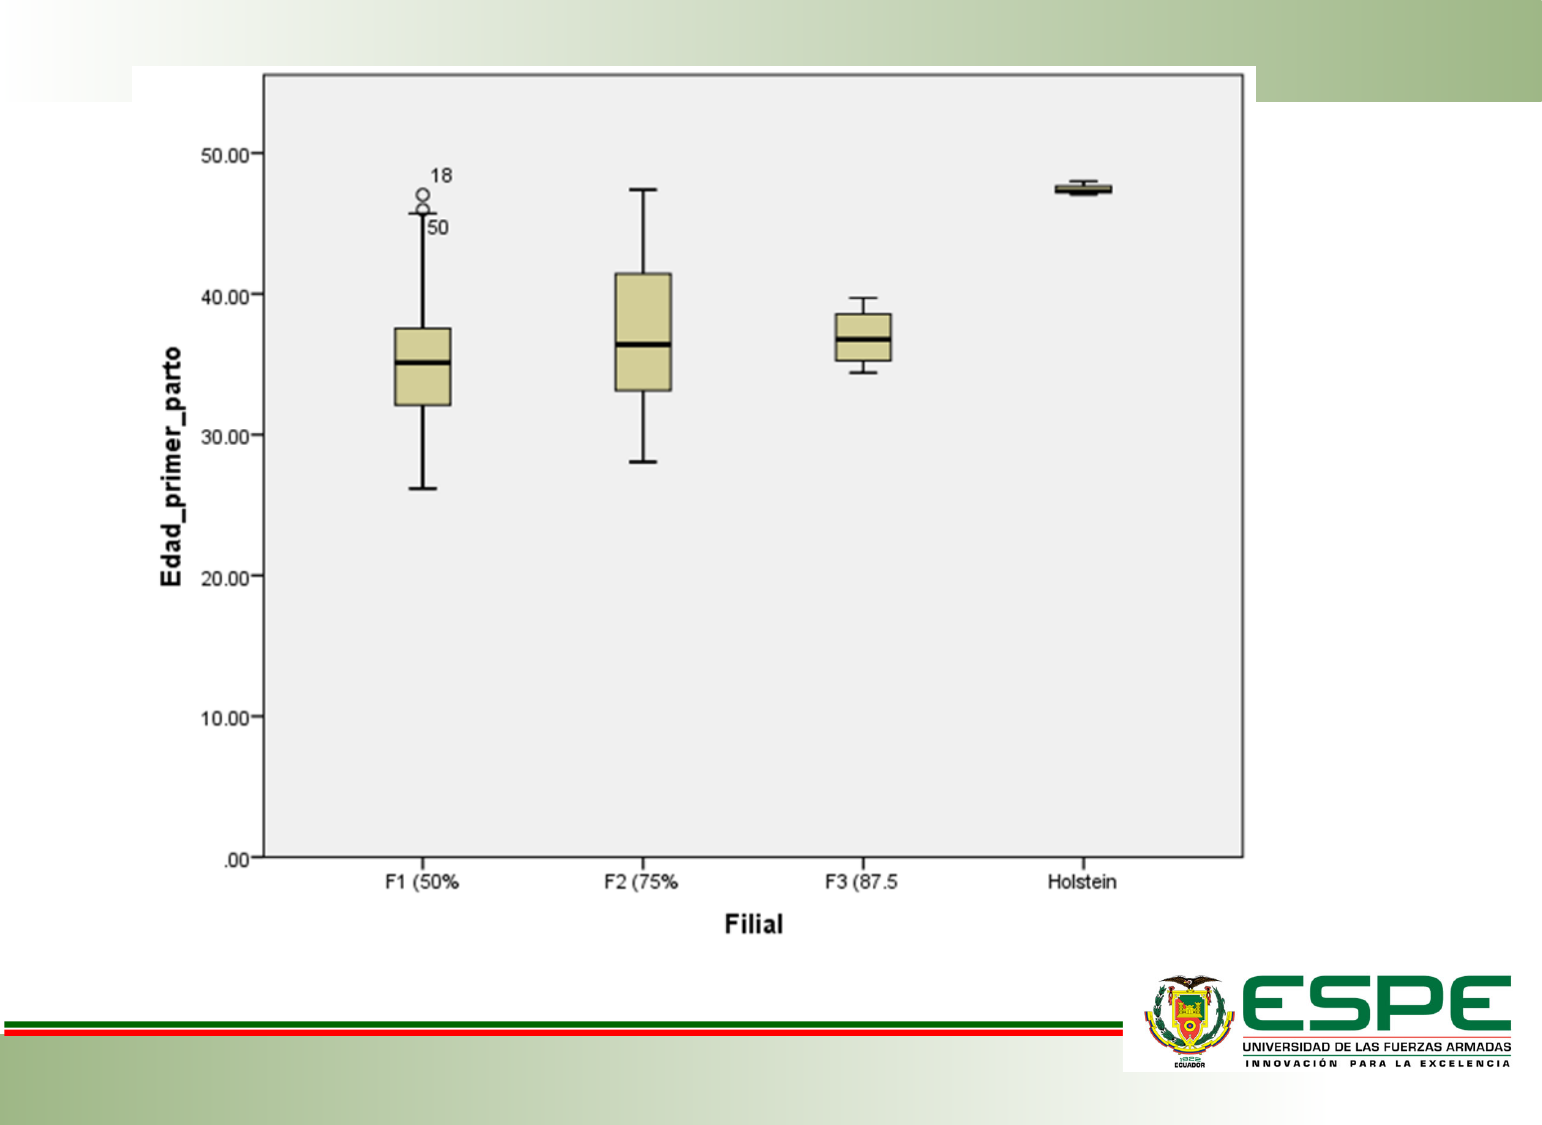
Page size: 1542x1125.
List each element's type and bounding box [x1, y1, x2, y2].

picture [1122, 968, 1537, 1072]
list [132, 66, 1256, 964]
